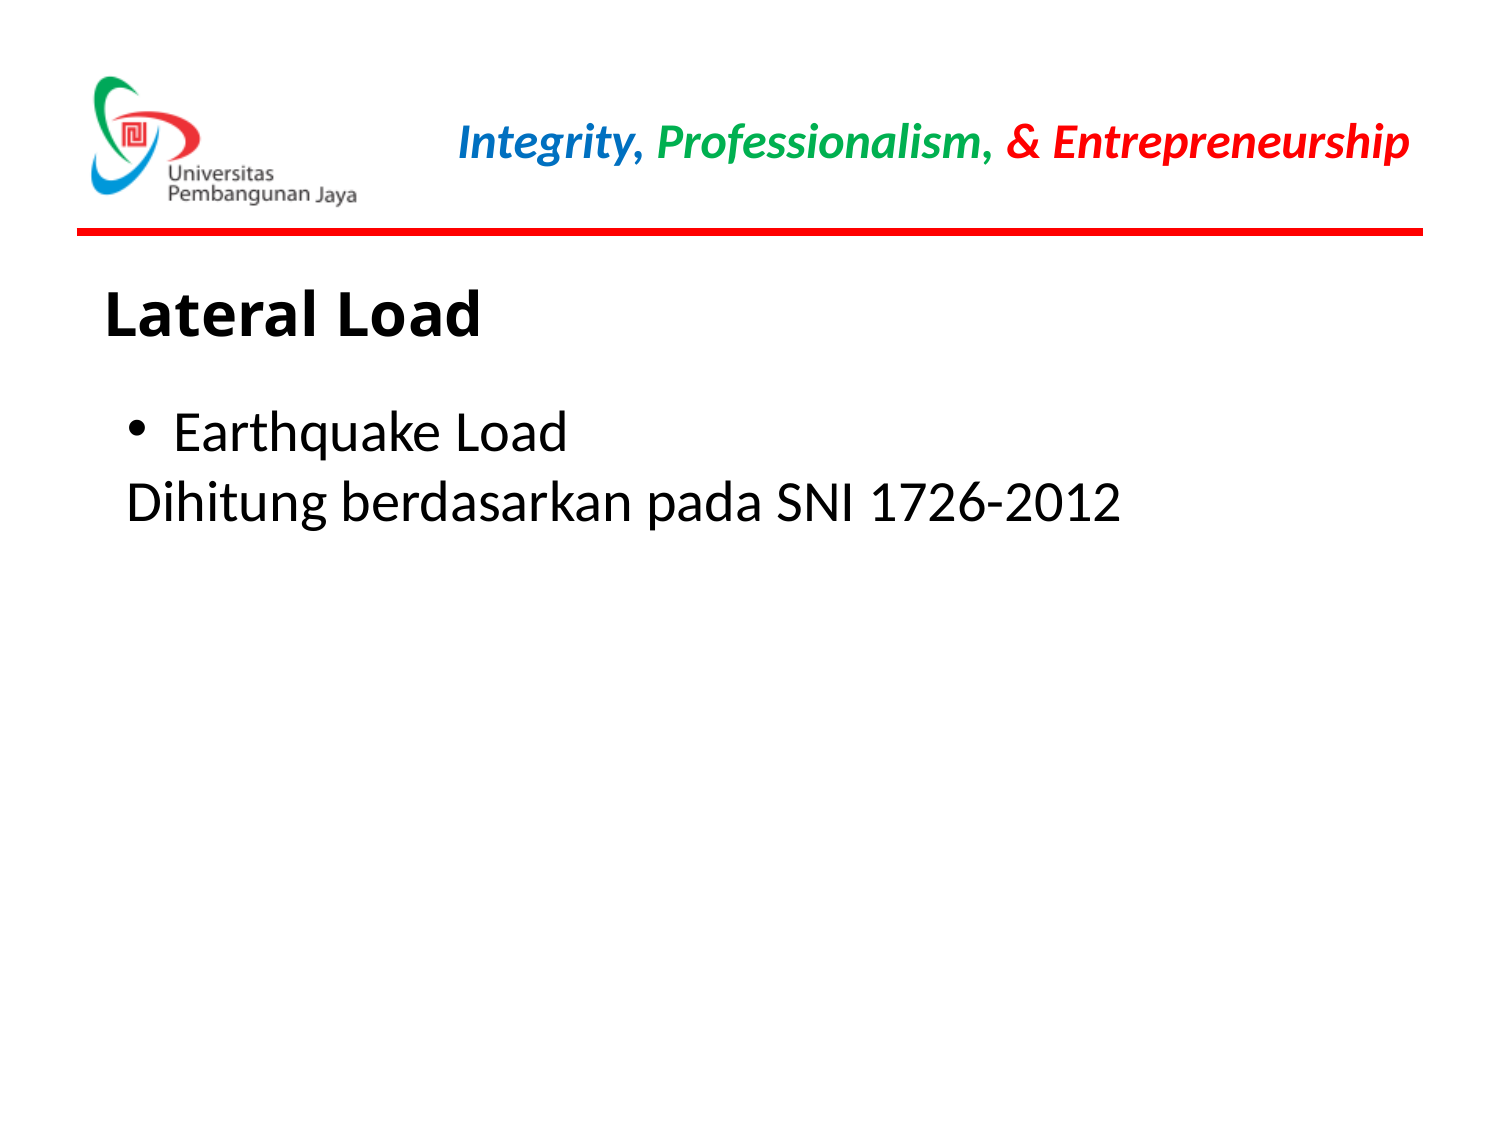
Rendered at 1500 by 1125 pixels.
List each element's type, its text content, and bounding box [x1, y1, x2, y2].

picture [76, 66, 366, 212]
list Lateral Load [88, 267, 526, 374]
text_box Earthquake Load Dihitung berdasarkan pada SNI 1726-2012 [112, 385, 1329, 540]
